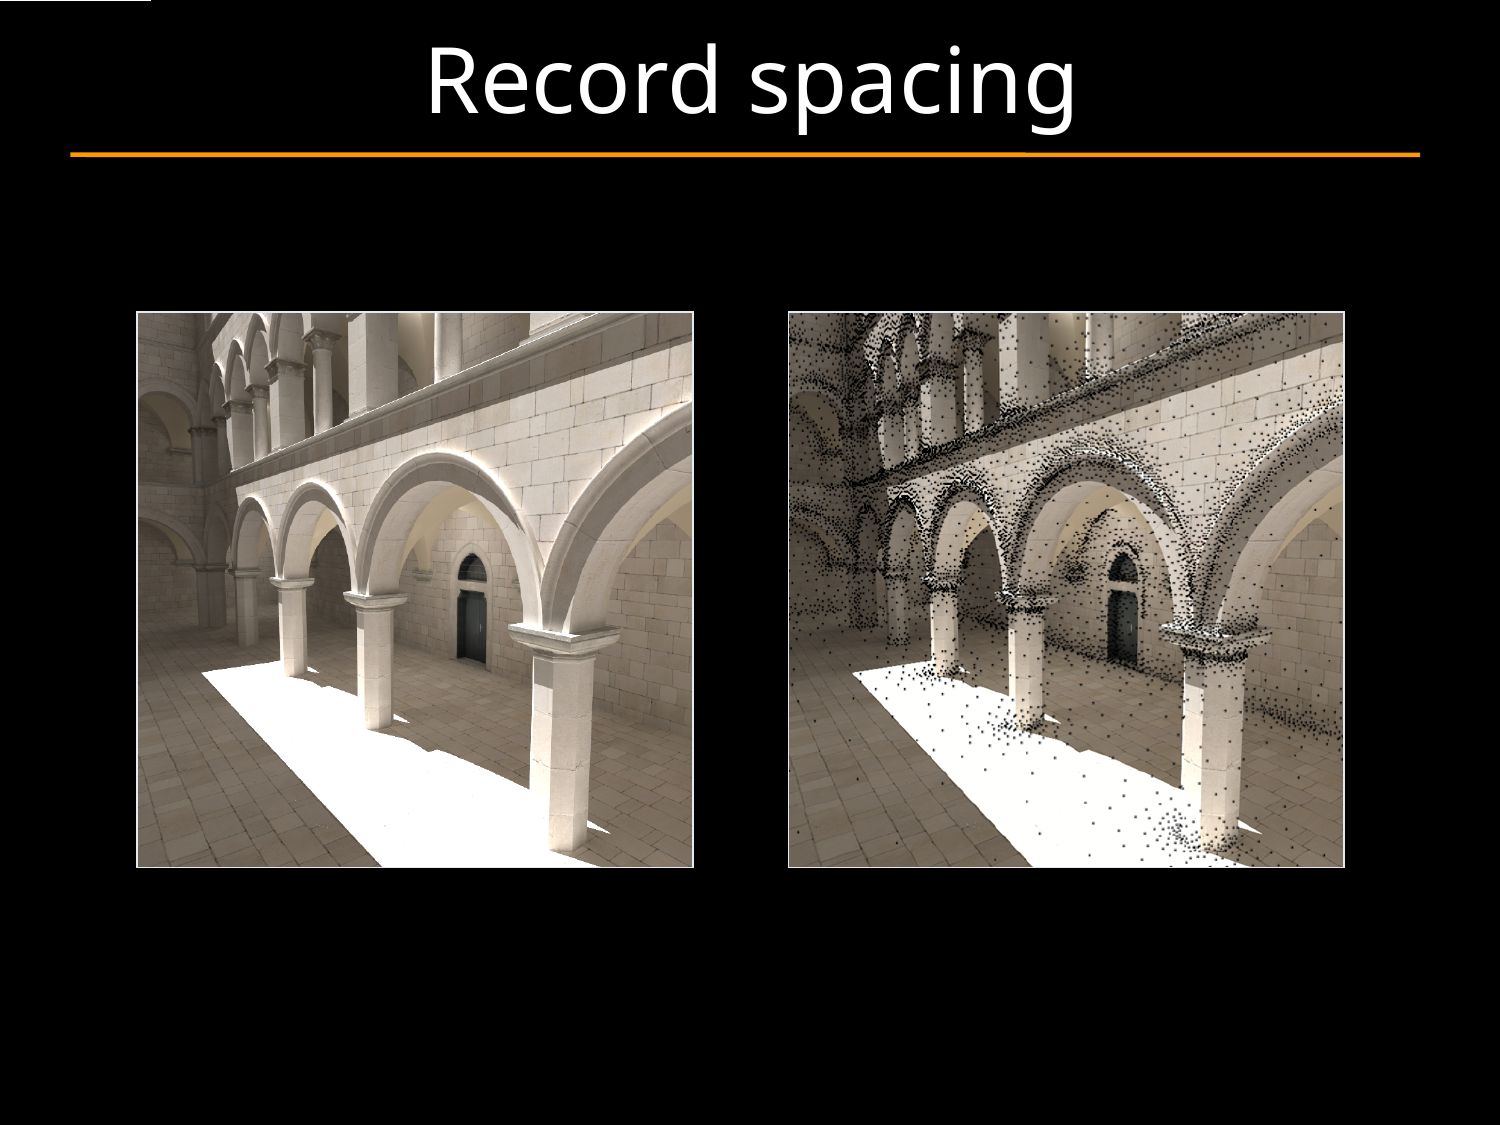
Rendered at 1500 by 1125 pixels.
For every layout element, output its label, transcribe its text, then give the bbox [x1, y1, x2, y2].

title Record spacing [84, 13, 1421, 155]
picture [137, 312, 693, 867]
picture [789, 312, 1344, 868]
